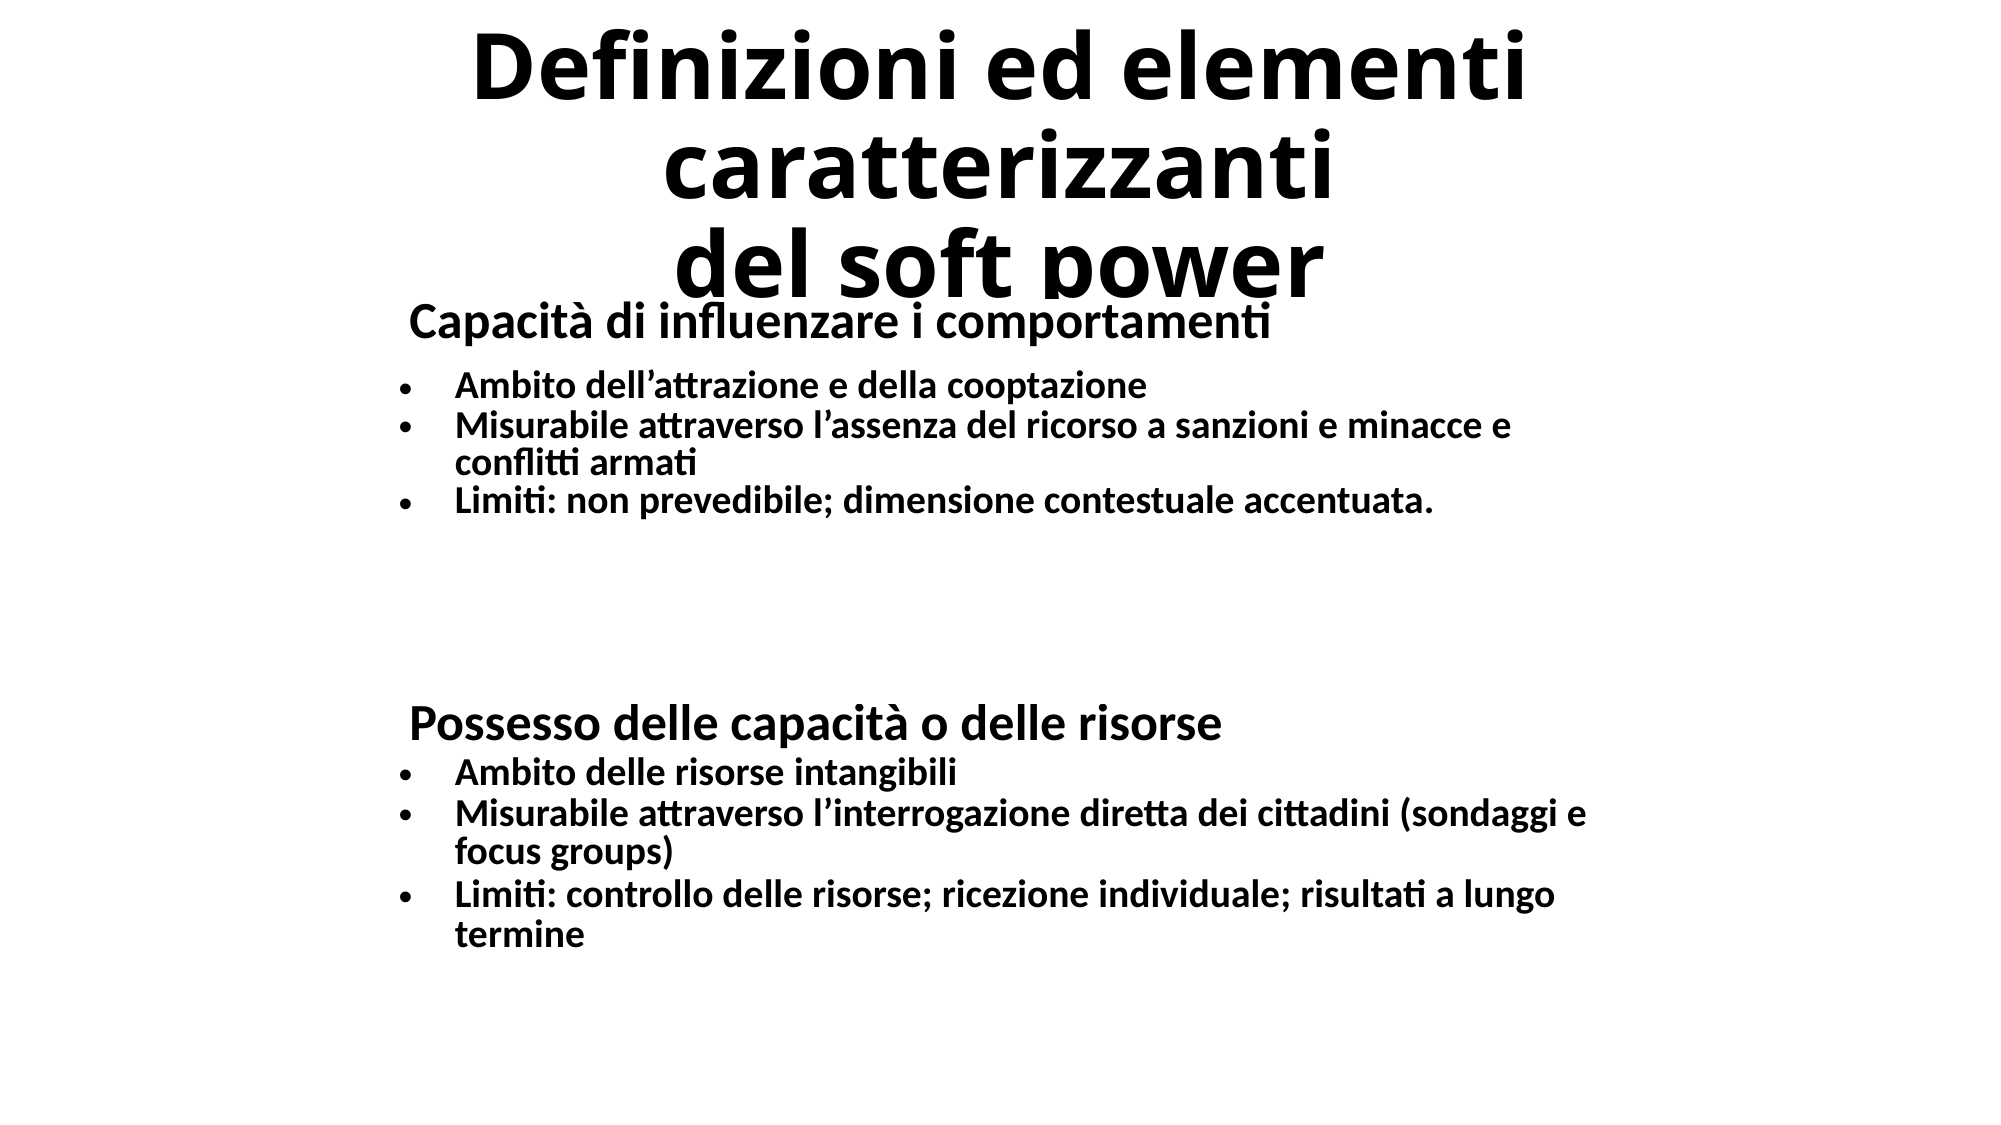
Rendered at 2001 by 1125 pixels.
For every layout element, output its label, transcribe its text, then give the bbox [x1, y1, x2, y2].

title Definizioni ed elementi caratterizzanti del soft power [137, 59, 1863, 278]
table_header Capacità di influenzare i comportamenti Ambito dell’attrazione e della cooptazione Misurabile attraverso l’assenza del ricorso a sanzioni e minacce e conflitti armati Limiti: non prevedibile; dimensione contestuale accentuata. [399, 300, 1601, 699]
table_cell Possesso delle capacità o delle risorse Ambito delle risorse intangibili Misurabile attraverso l’interrogazione diretta dei cittadini (sondaggi e focus groups) Limiti: controllo delle risorse; ricezione individuale; risultati a lungo termine [399, 704, 1601, 1012]
